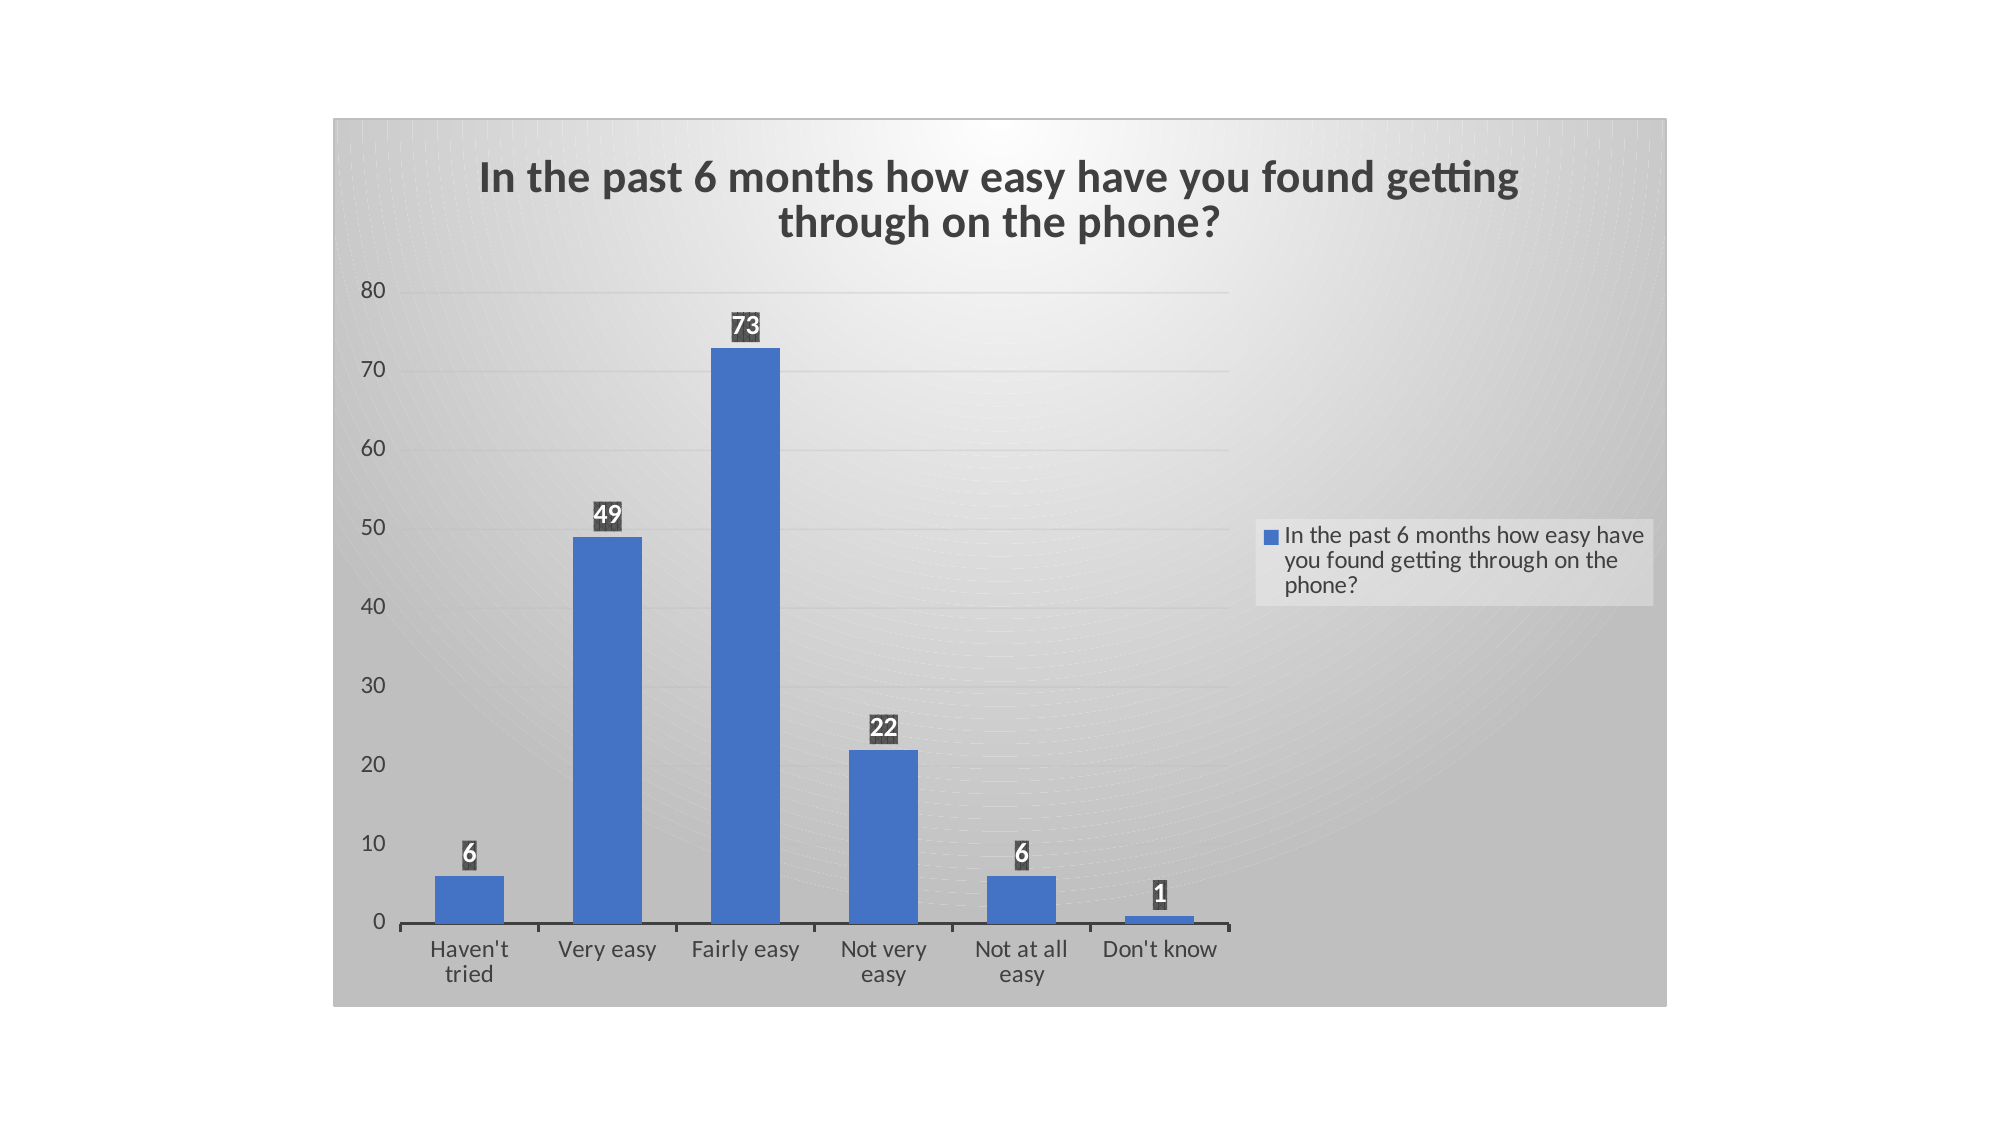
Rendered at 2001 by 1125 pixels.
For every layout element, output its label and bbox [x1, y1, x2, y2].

chart [333, 117, 1667, 1007]
